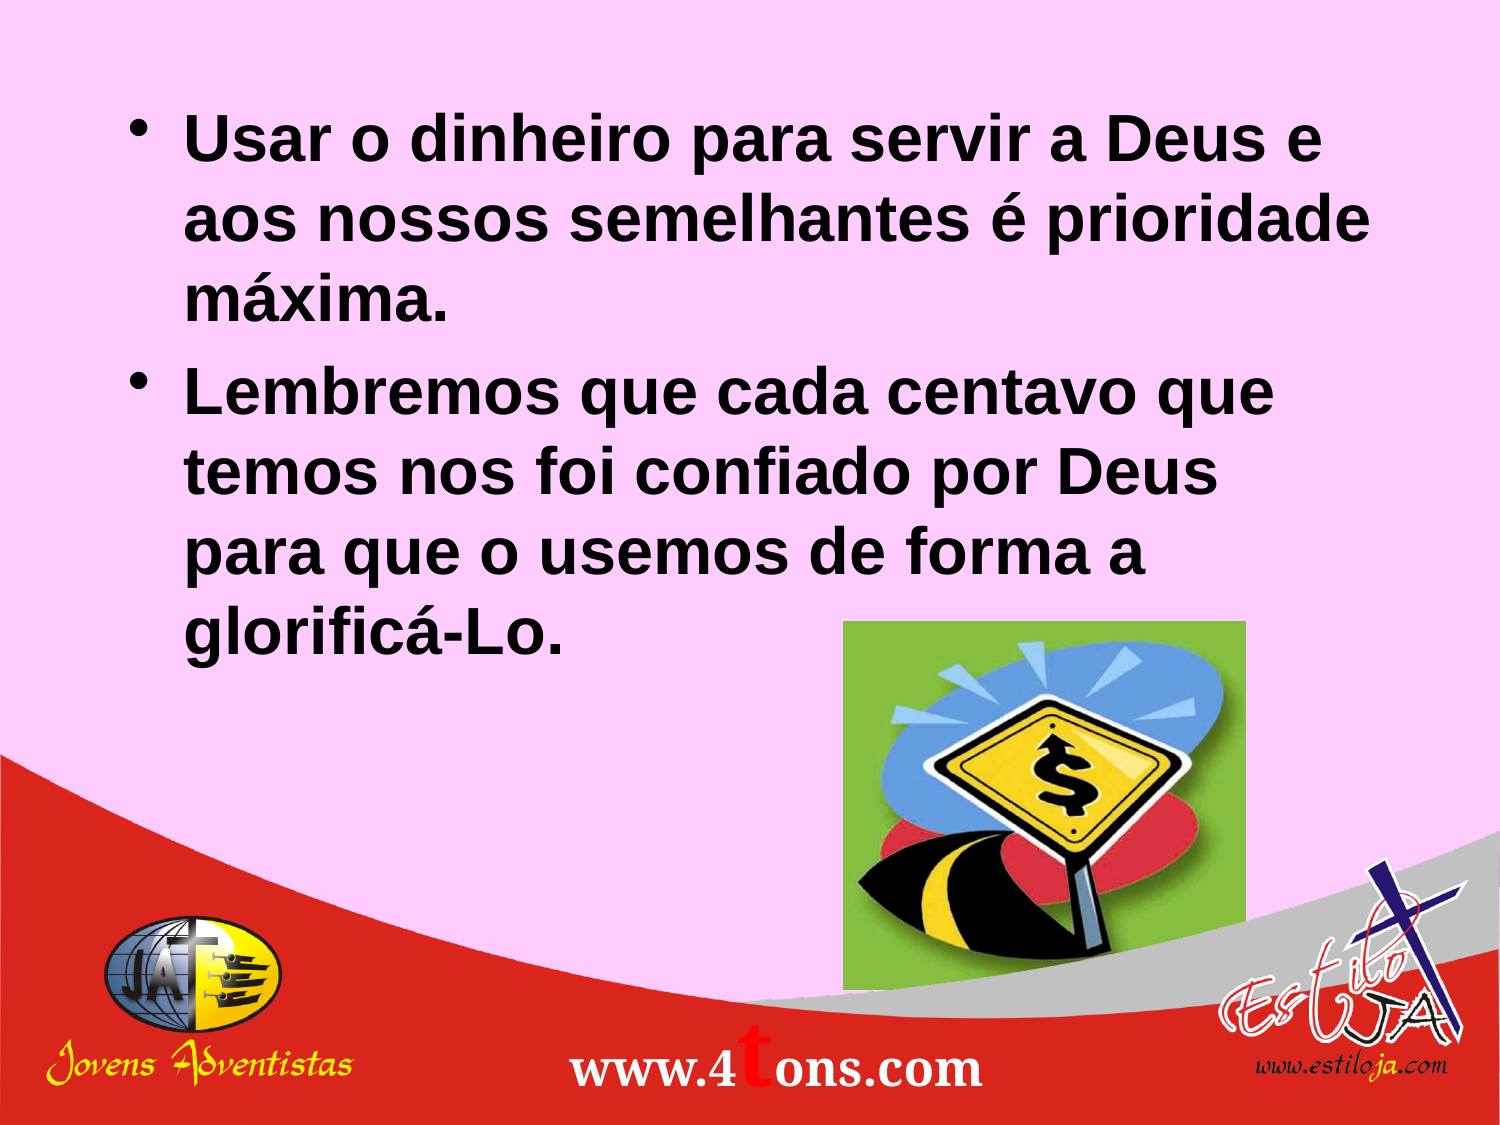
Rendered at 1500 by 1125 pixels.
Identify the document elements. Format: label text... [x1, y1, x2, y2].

picture [0, 620, 1500, 1125]
list Usar o dinheiro para servir a Deus e aos nossos semelhantes é prioridade máxima. Lembremos que cada centavo que temos nos foi confiado por Deus para que o usemos de forma a glorificá-Lo. [112, 87, 1388, 752]
